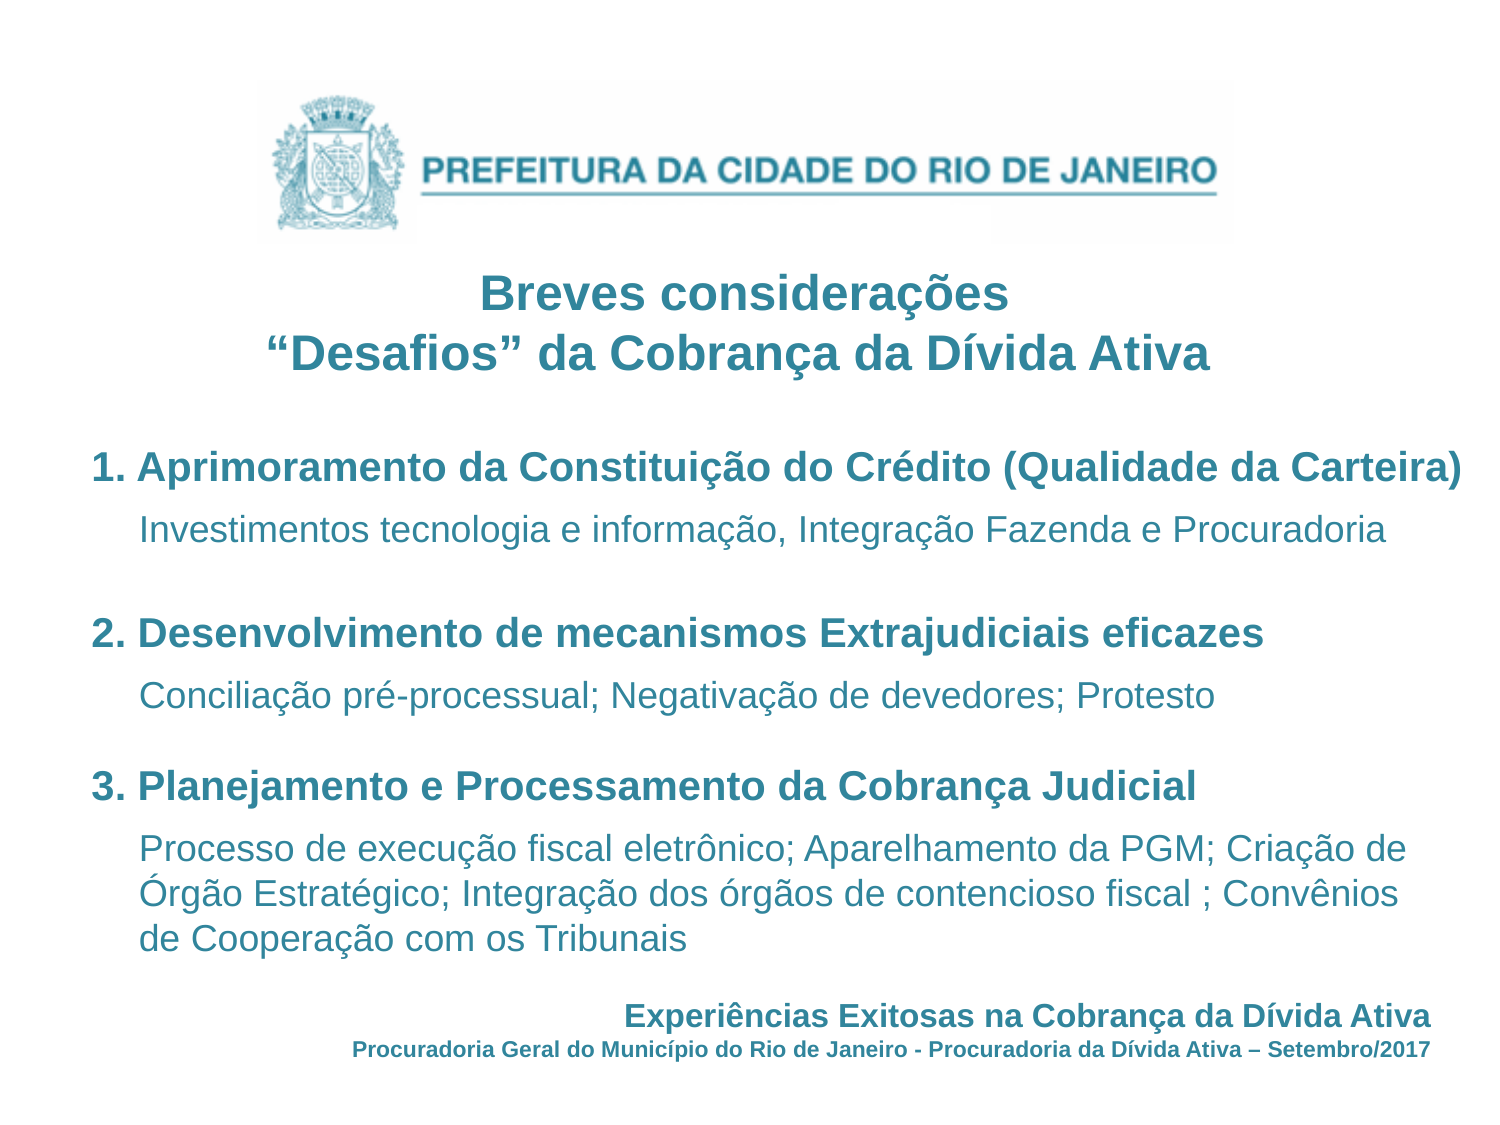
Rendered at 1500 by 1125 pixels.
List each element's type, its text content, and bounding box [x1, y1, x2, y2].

text_box Breves considerações “Desafios” da Cobrança da Dívida Ativa [95, 252, 1395, 388]
picture [255, 77, 1237, 291]
text_box 3. Planejamento e Processamento da Cobrança Judicial [76, 751, 1424, 817]
text_box Experiências Exitosas na Cobrança da Dívida Ativa Procuradoria Geral do Município do Rio de Janeiro - Procuradoria da Dívida Ativa – Setembro/2017 [230, 987, 1447, 1070]
text_box 1. Aprimoramento da Constituição do Crédito (Qualidade da Carteira) [76, 432, 1500, 498]
text_box Processo de execução fiscal eletrônico; Aparelhamento da PGM; Criação de Órgão Estratégico; Integração dos órgãos de contencioso fiscal ; Convênios de Cooperação com os Tribunais [123, 817, 1424, 967]
text_box Conciliação pré-processual; Negativação de devedores; Protesto [123, 663, 1376, 724]
text_box Investimentos tecnologia e informação, Integração Fazenda e Procuradoria [123, 498, 1459, 558]
text_box 2. Desenvolvimento de mecanismos Extrajudiciais eficazes [76, 597, 1424, 663]
